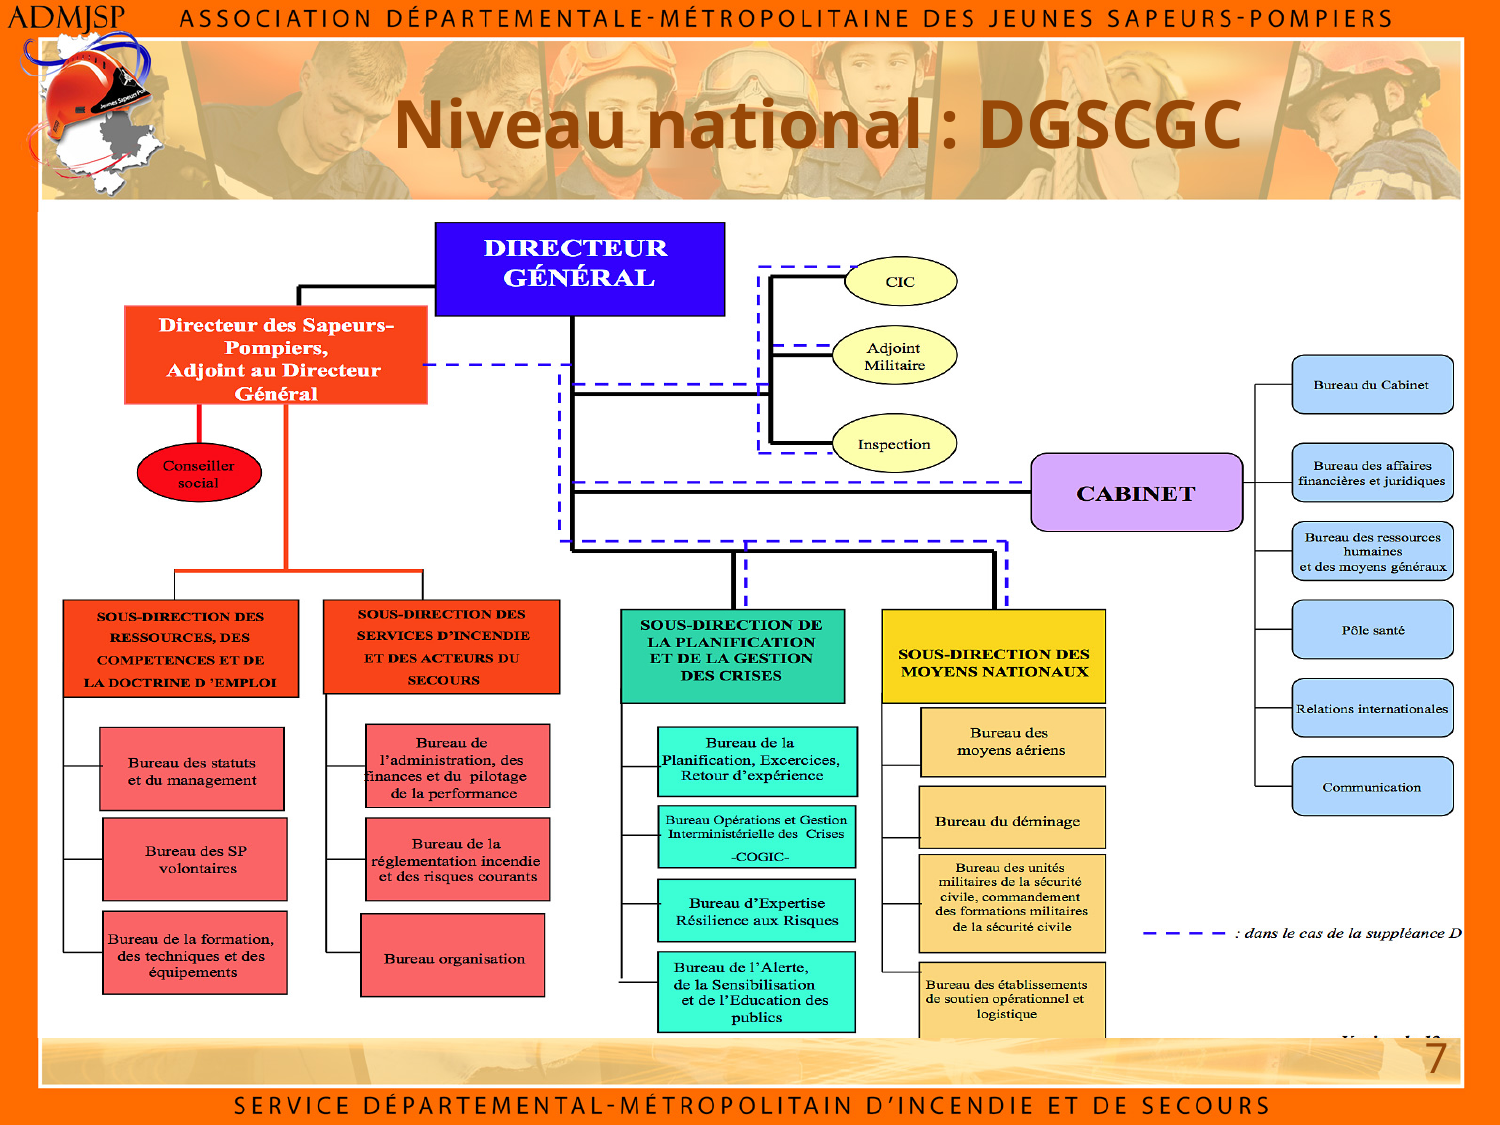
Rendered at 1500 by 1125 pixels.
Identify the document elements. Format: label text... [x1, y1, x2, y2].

picture [0, 0, 1500, 1125]
title Niveau national : DGSCGC [183, 45, 1454, 200]
text_box 7 [1113, 1044, 1464, 1090]
